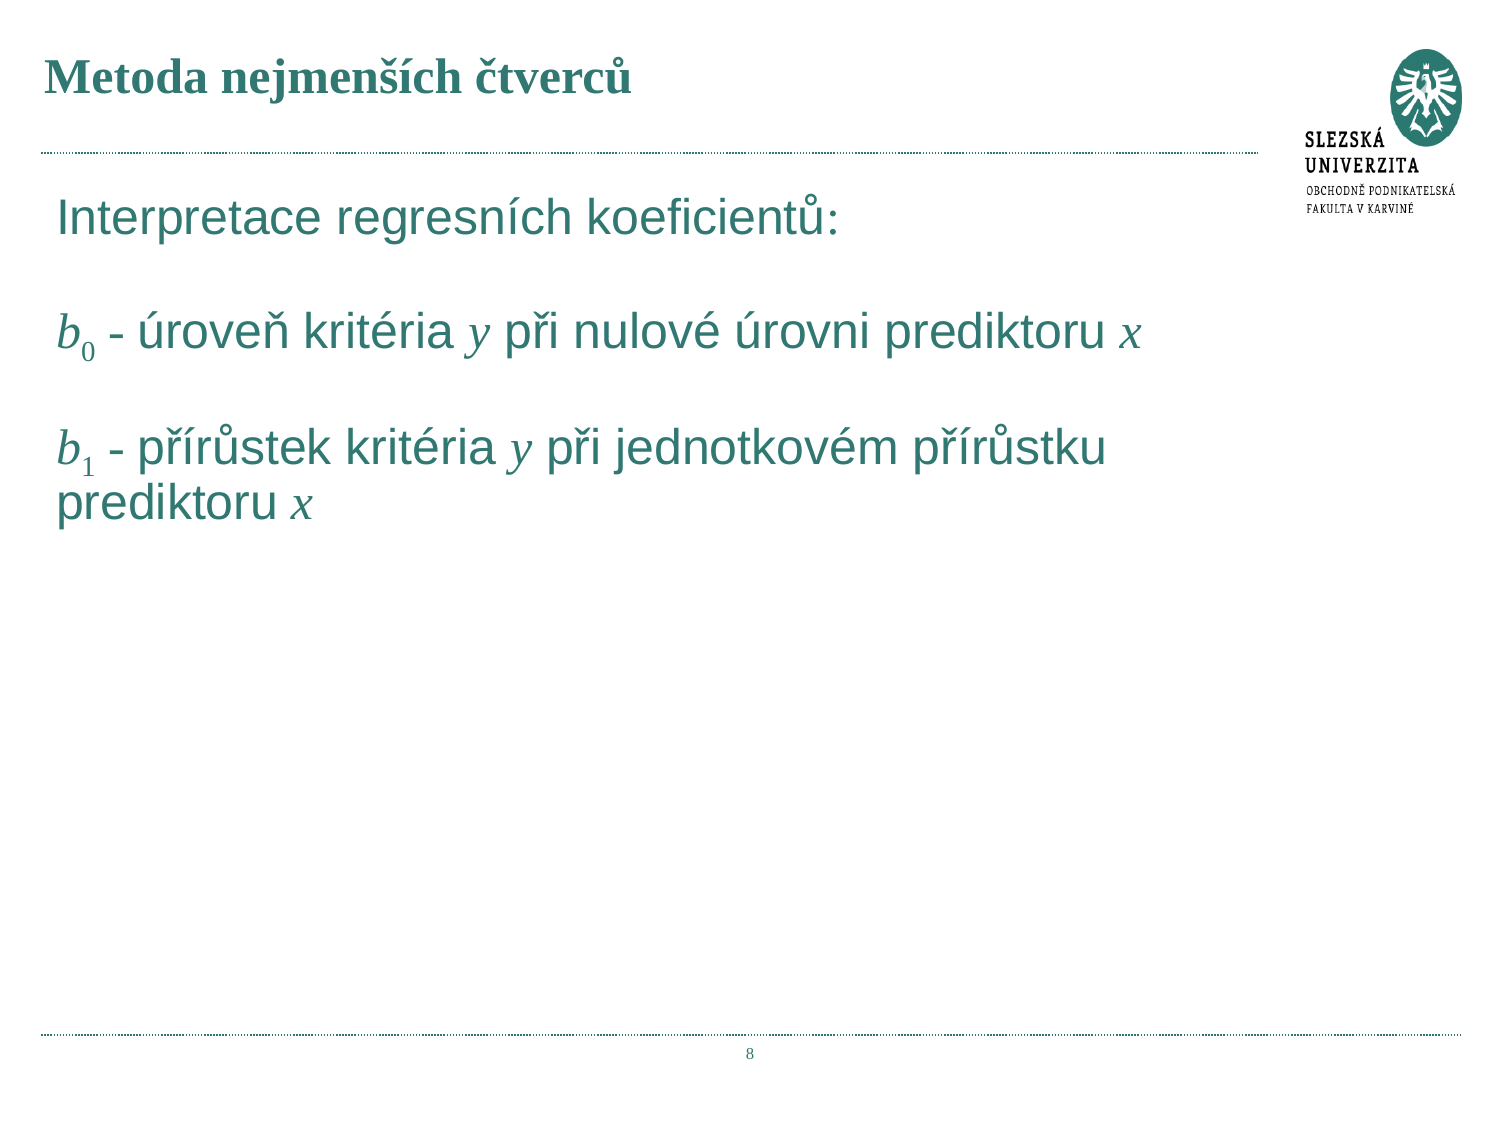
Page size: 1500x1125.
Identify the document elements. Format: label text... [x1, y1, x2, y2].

picture [1305, 49, 1462, 213]
list Interpretace regresních koeficientů: b0 - úroveň kritéria y při nulové úrovni prediktoru x b1 - přírůstek kritéria y při jednotkovém přírůstku prediktoru x [41, 184, 1258, 1004]
text_box 8 [442, 1034, 1058, 1081]
title Metoda nejmenších čtverců [29, 42, 1258, 154]
